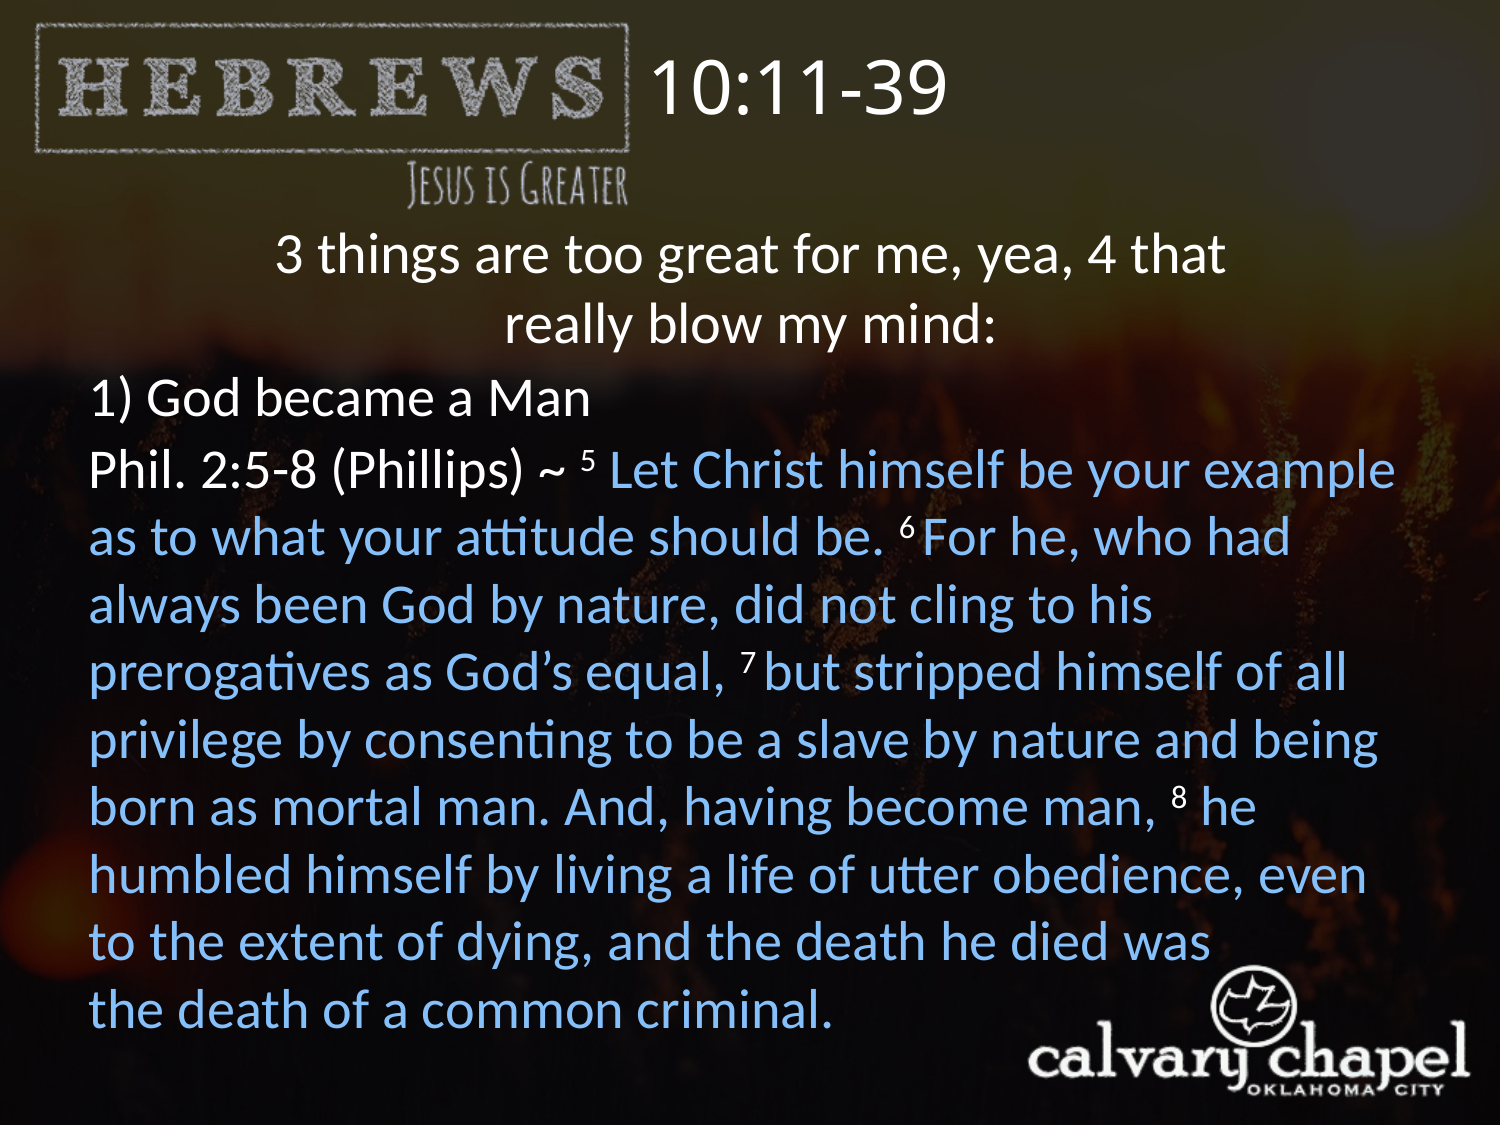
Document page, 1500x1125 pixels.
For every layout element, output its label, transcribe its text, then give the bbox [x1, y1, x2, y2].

text_box 3 things are too great for me, yea, 4 that really blow my mind: [193, 207, 1310, 352]
text_box 1) God became a Man [74, 352, 1430, 424]
text_box Phil. 2:5-8 (Phillips) ~ 5 Let Christ himself be your example as to what your attitude should be. 6 For he, who had always been God by nature, did not cling to his prerogatives as God’s equal, 7 but stripped himself of all privilege by consenting to be a slave by nature and being born as mortal man. And, having become man, 8 he humbled himself by living a life of utter obedience, even to the extent of dying, and the death he died was the death of a common criminal. [74, 424, 1430, 1047]
text_box 10:11-39 [632, 32, 1130, 138]
picture [0, 0, 1500, 1125]
